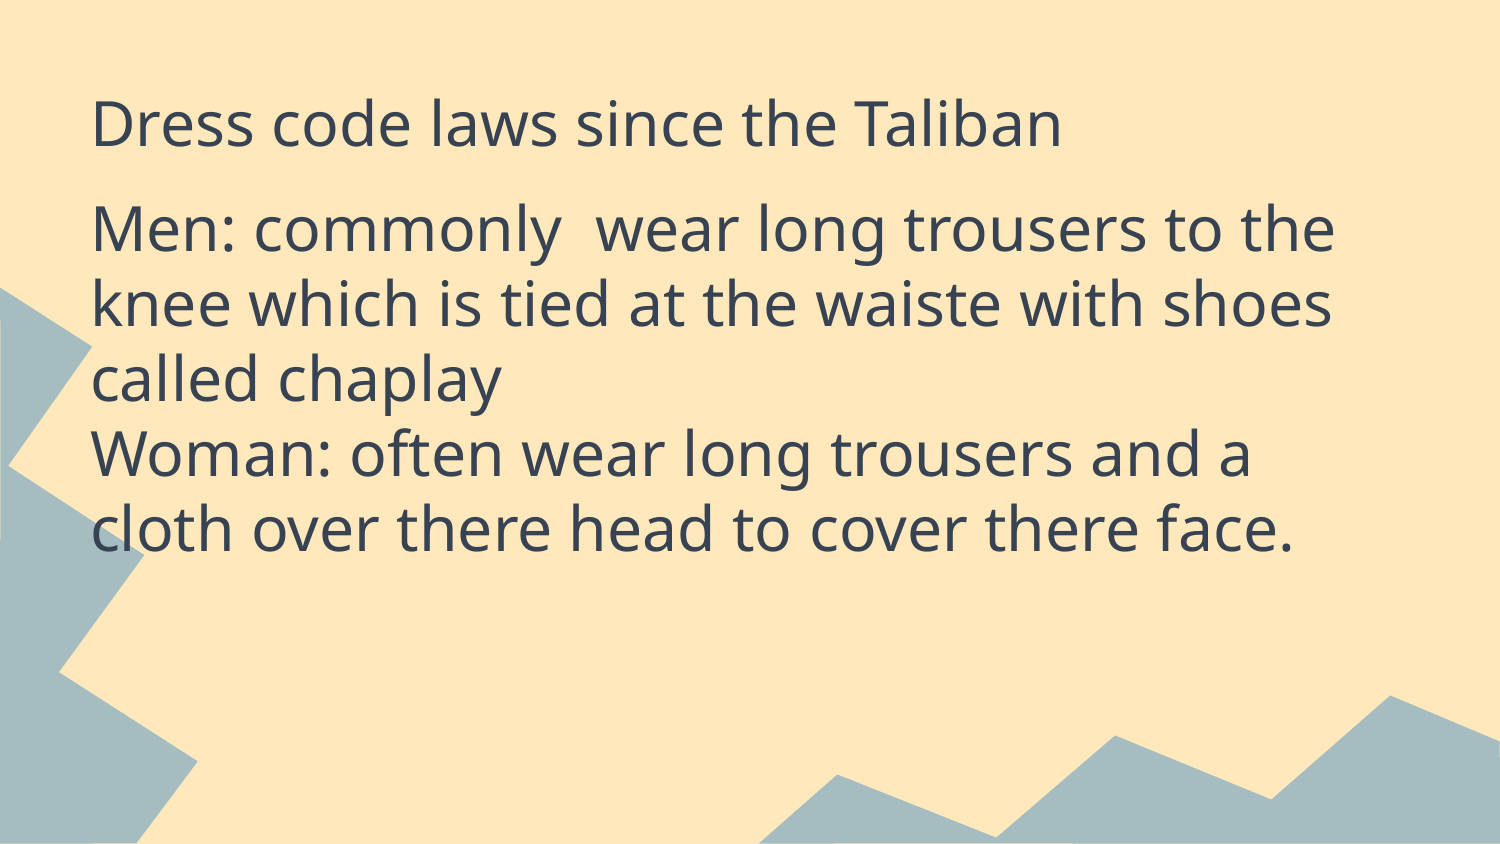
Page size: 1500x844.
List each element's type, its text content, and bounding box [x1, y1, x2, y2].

title Dress code laws since the Taliban [75, 33, 1425, 174]
list Men: commonly wear long trousers to the knee which is tied at the waiste with shoes called chaplay Woman: often wear long trousers and a cloth over there head to cover there face. [75, 174, 1425, 786]
